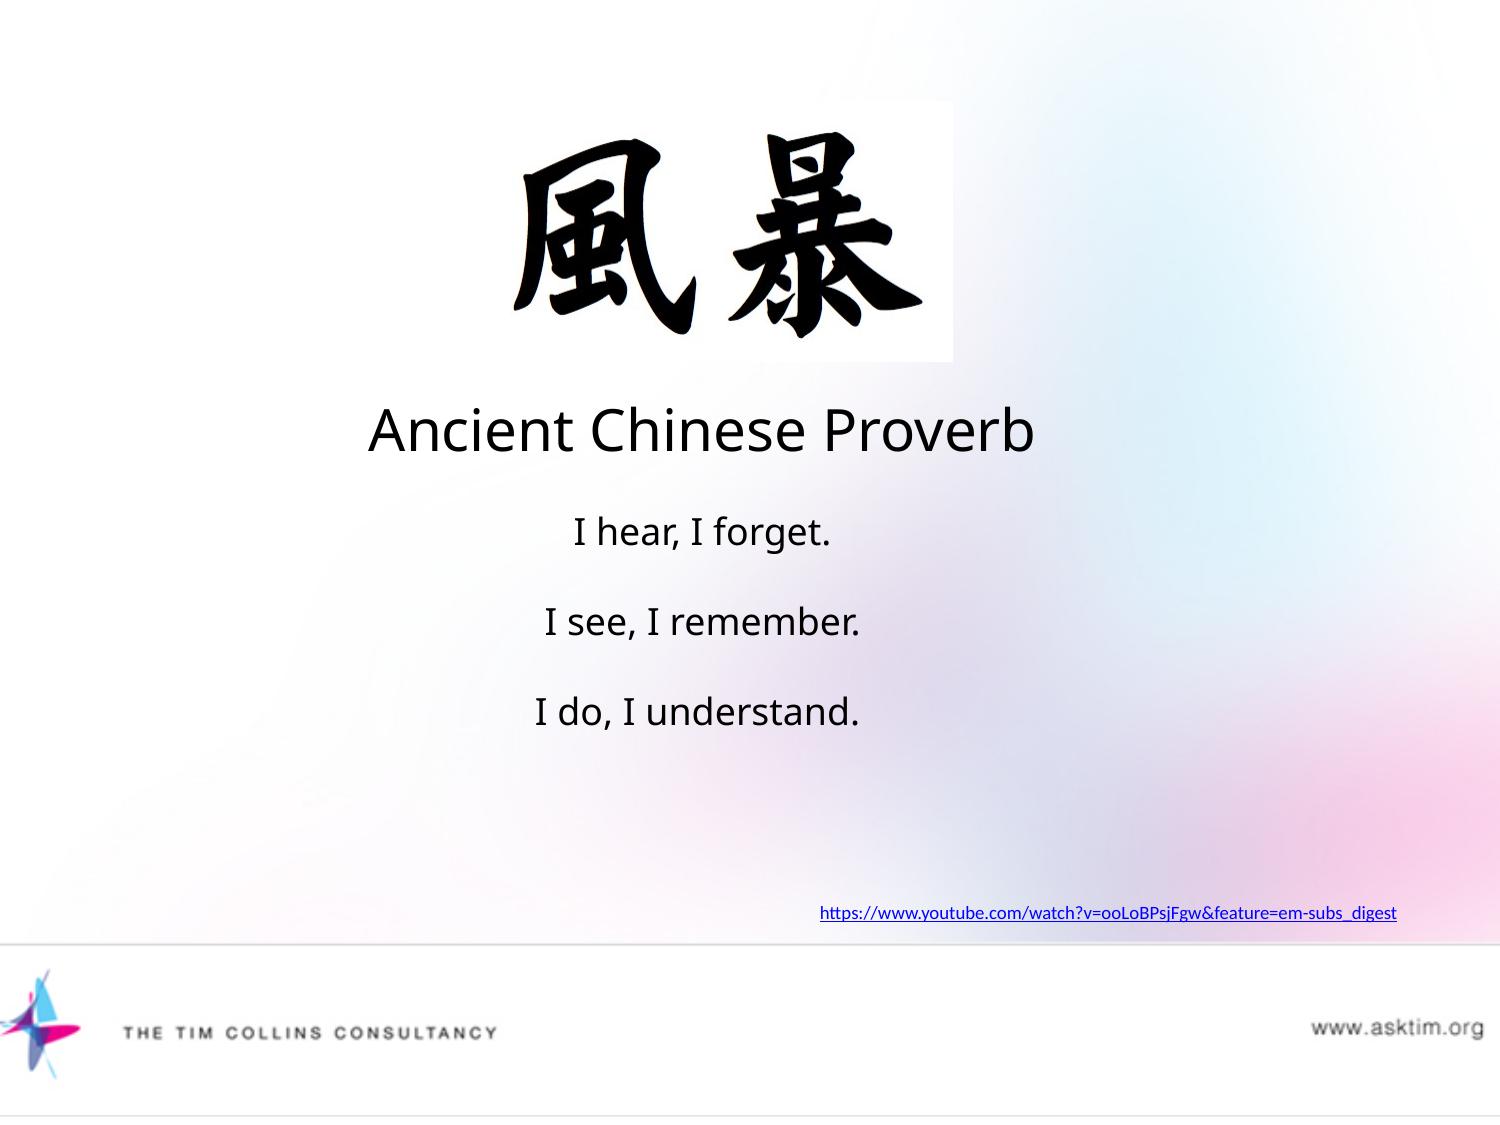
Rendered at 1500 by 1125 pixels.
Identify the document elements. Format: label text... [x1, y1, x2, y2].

text_box Ancient Chinese Proverb I hear, I forget. I see, I remember. I do, I understand. [182, 385, 1223, 741]
picture [0, 0, 1500, 1120]
text_box https://www.youtube.com/watch?v=ooLoBPsjFgw&feature=em-subs_digest [750, 893, 1412, 931]
